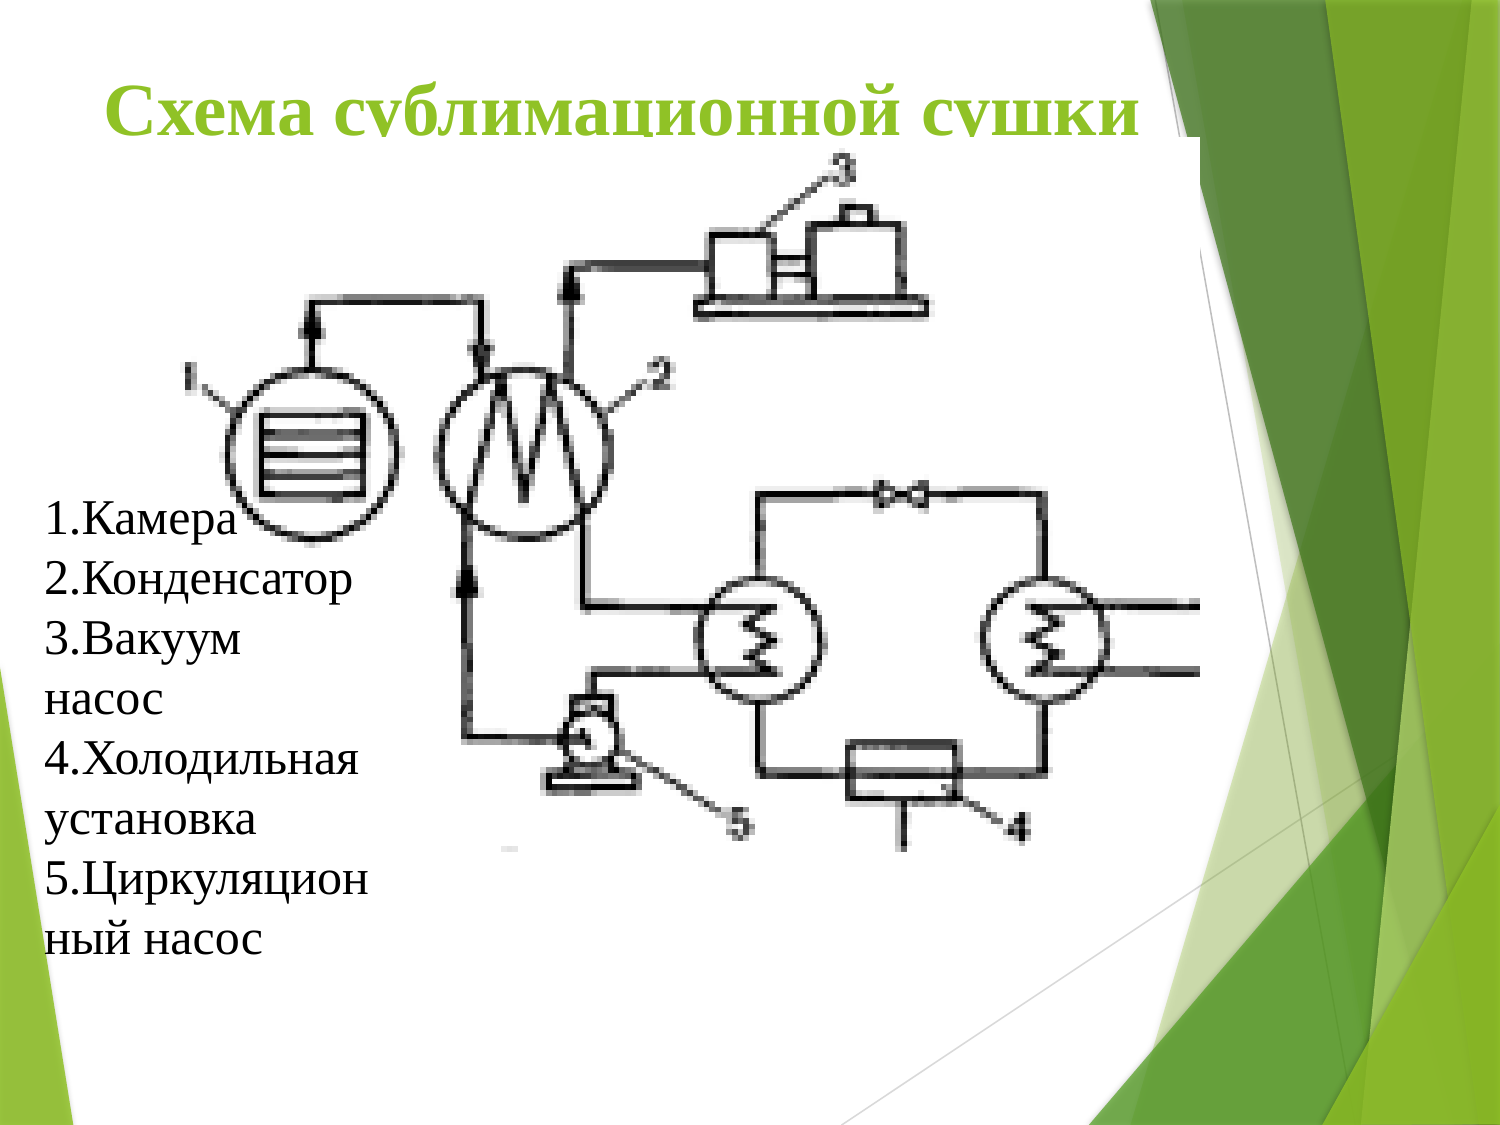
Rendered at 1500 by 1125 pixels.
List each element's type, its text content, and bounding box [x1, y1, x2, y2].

title Схема сублимационной сушки [88, 53, 1177, 244]
picture [135, 136, 1207, 859]
text_box 1.Камера 2.Конденсатор 3.Вакуум насос 4.Холодильная установка 5.Циркуляционный насос [29, 476, 384, 1017]
